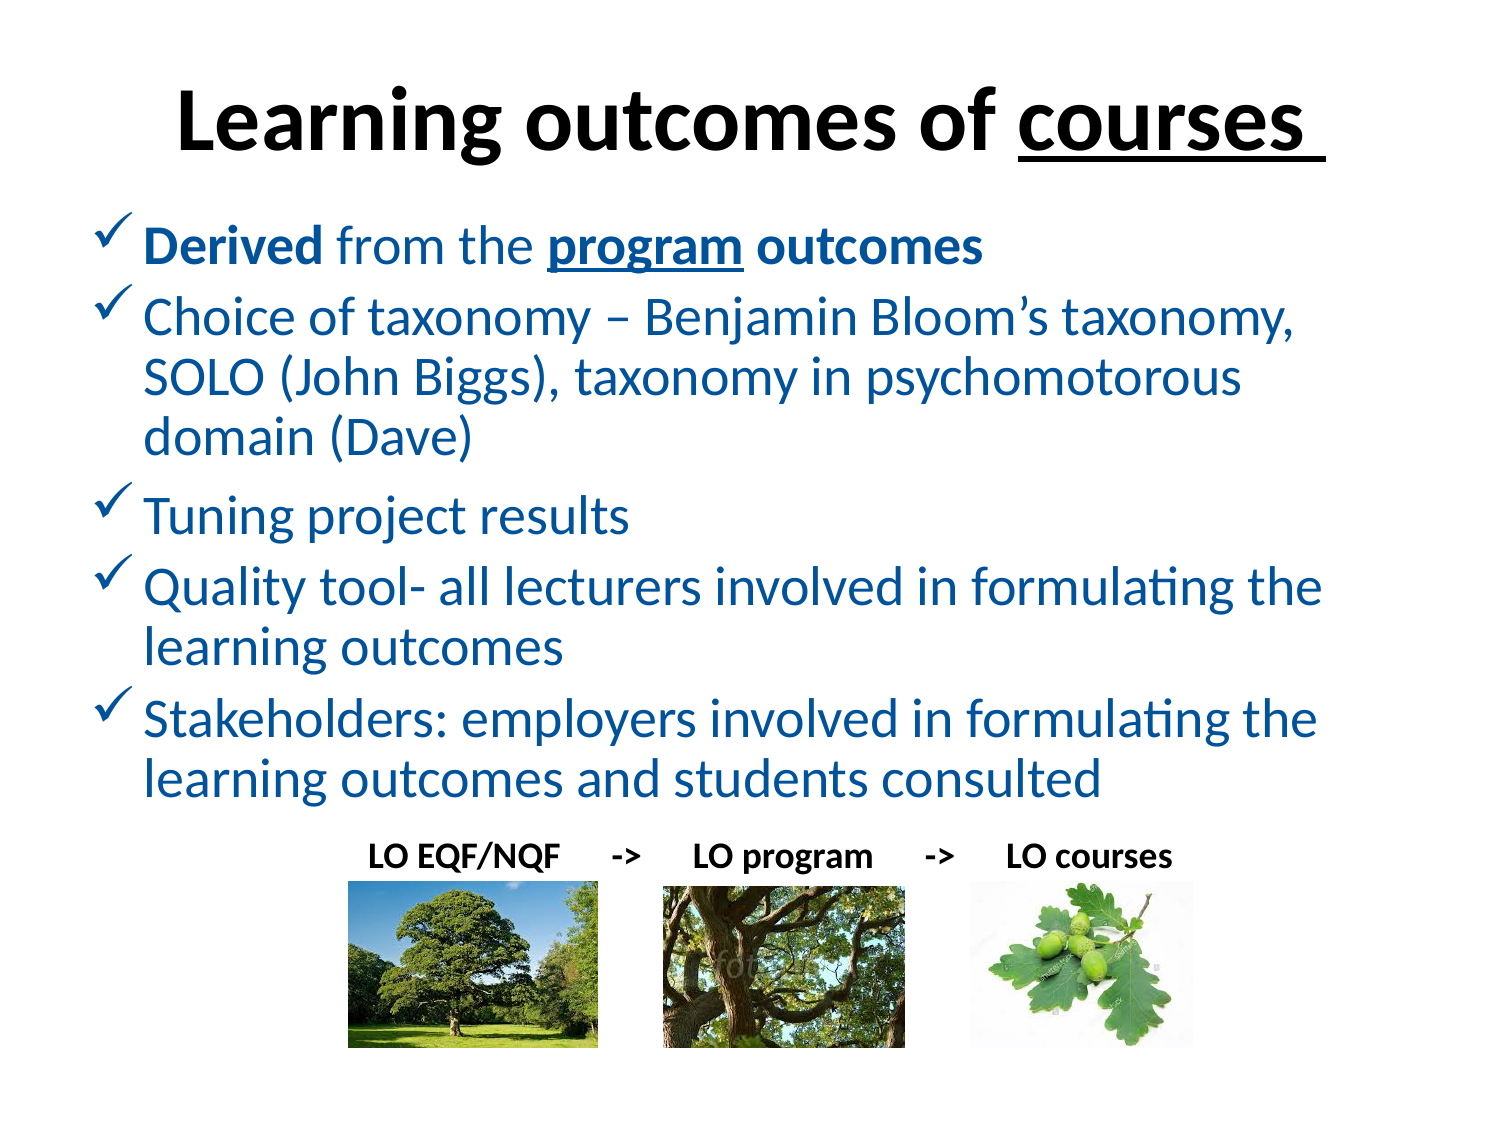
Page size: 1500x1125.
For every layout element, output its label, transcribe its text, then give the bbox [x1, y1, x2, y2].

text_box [348, 823, 1224, 1089]
list Derived from the program outcomes Choice of taxonomy – Benjamin Bloom’s taxonomy, SOLO (John Biggs), taxonomy in psychomotorous domain (Dave) Tuning project results Quality tool- all lecturers involved in formulating the learning outcomes Stakeholders: employers involved in formulating the learning outcomes and students consulted [75, 201, 1425, 821]
title Learning outcomes of courses [76, 25, 1425, 201]
